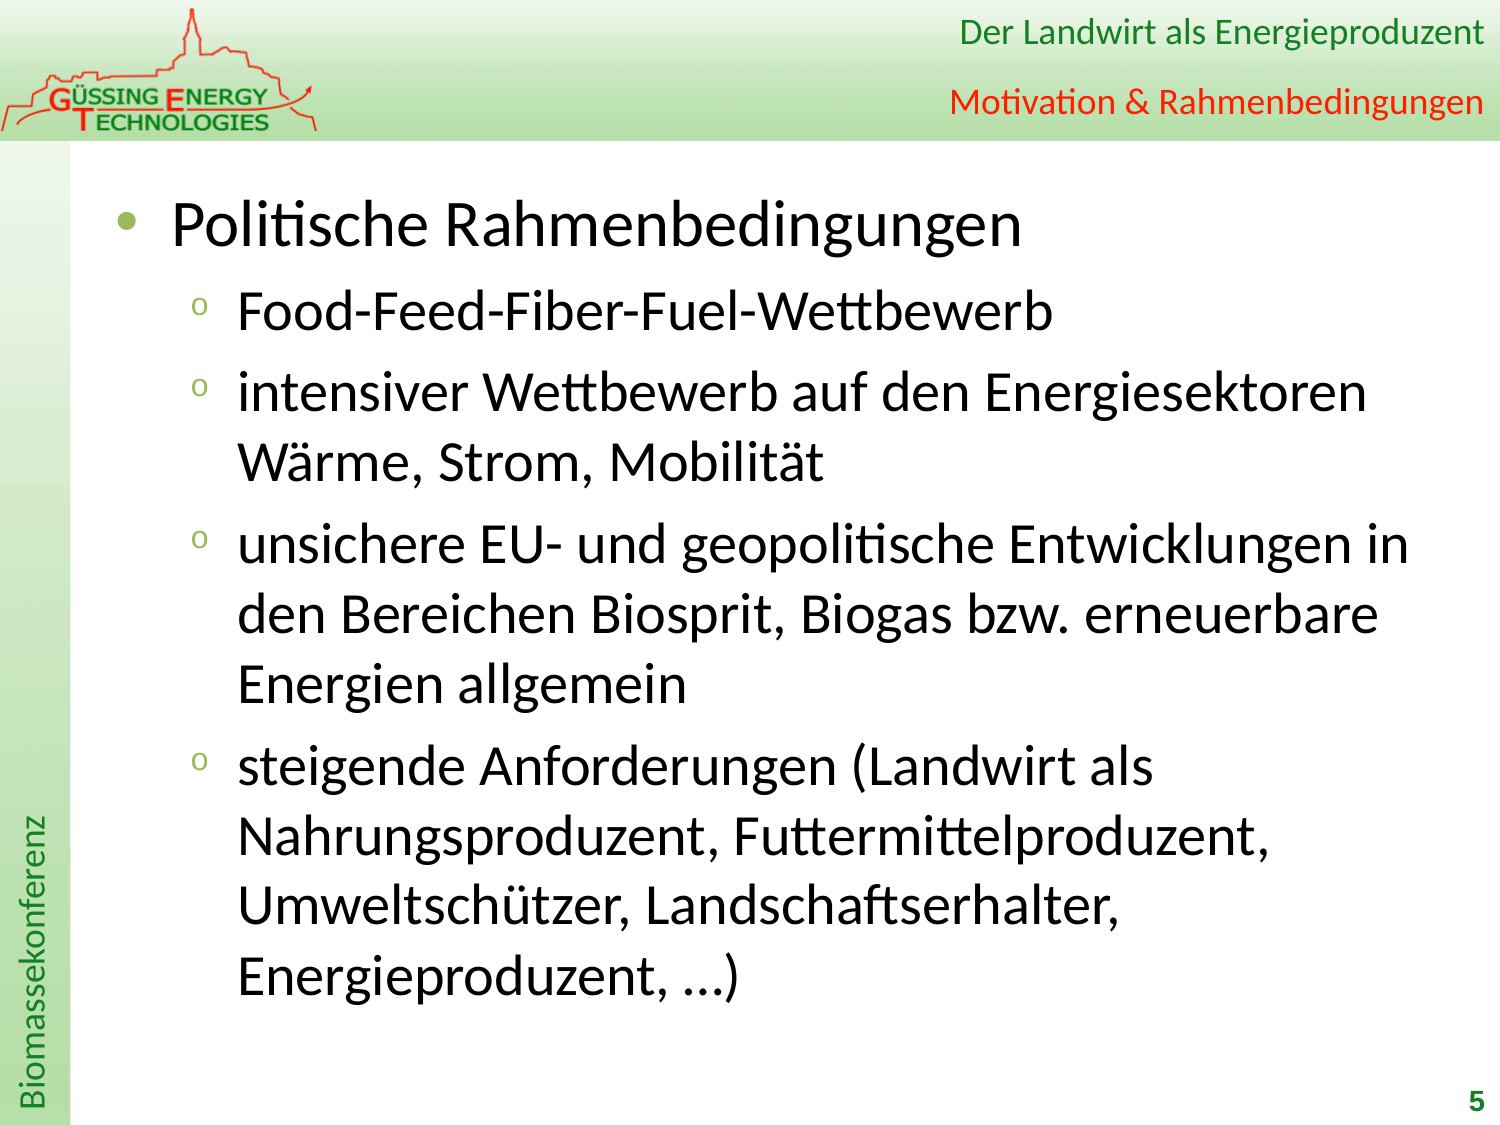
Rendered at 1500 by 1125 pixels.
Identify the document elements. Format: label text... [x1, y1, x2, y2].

list Politische Rahmenbedingungen Food-Feed-Fiber-Fuel-Wettbewerb intensiver Wettbewerb auf den Energiesektoren Wärme, Strom, Mobilität unsichere EU- und geopolitische Entwicklungen in den Bereichen Biosprit, Biogas bzw. erneuerbare Energien allgemein steigende Anforderungen (Landwirt als Nahrungsproduzent, Futtermittelproduzent, Umweltschützer, Landschaftserhalter, Energieproduzent, …) [100, 172, 1439, 1094]
title Motivation & Rahmenbedingungen [726, 66, 1500, 139]
picture [0, 0, 1500, 1125]
slide_number 5 [1406, 1070, 1500, 1125]
